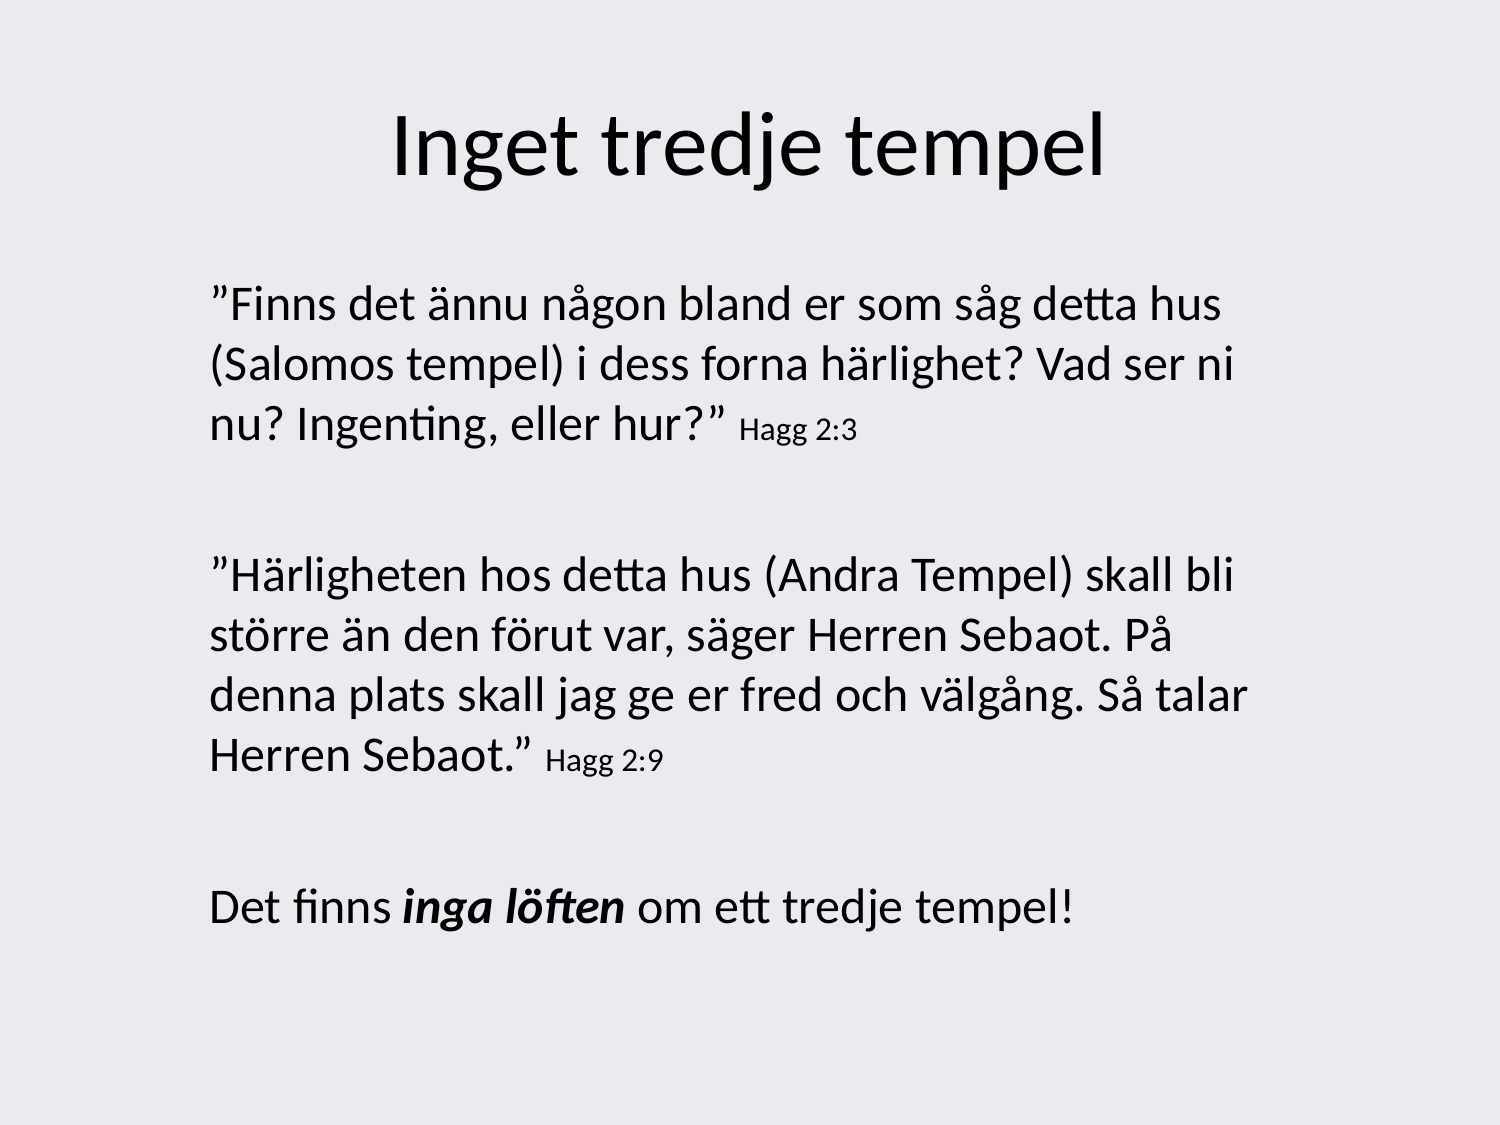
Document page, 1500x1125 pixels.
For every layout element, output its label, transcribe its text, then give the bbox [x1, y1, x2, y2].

list ”Finns det ännu någon bland er som såg detta hus (Salomos tempel) i dess forna härlighet? Vad ser ni nu? Ingenting, eller hur?” Hagg 2:3 ”Härligheten hos detta hus (Andra Tempel) skall bli större än den förut var, säger Herren Sebaot. På denna plats skall jag ge er fred och välgång. Så talar Herren Sebaot.” Hagg 2:9 Det finns inga löften om ett tredje tempel! [194, 262, 1270, 1005]
title Inget tredje tempel [75, 45, 1425, 233]
